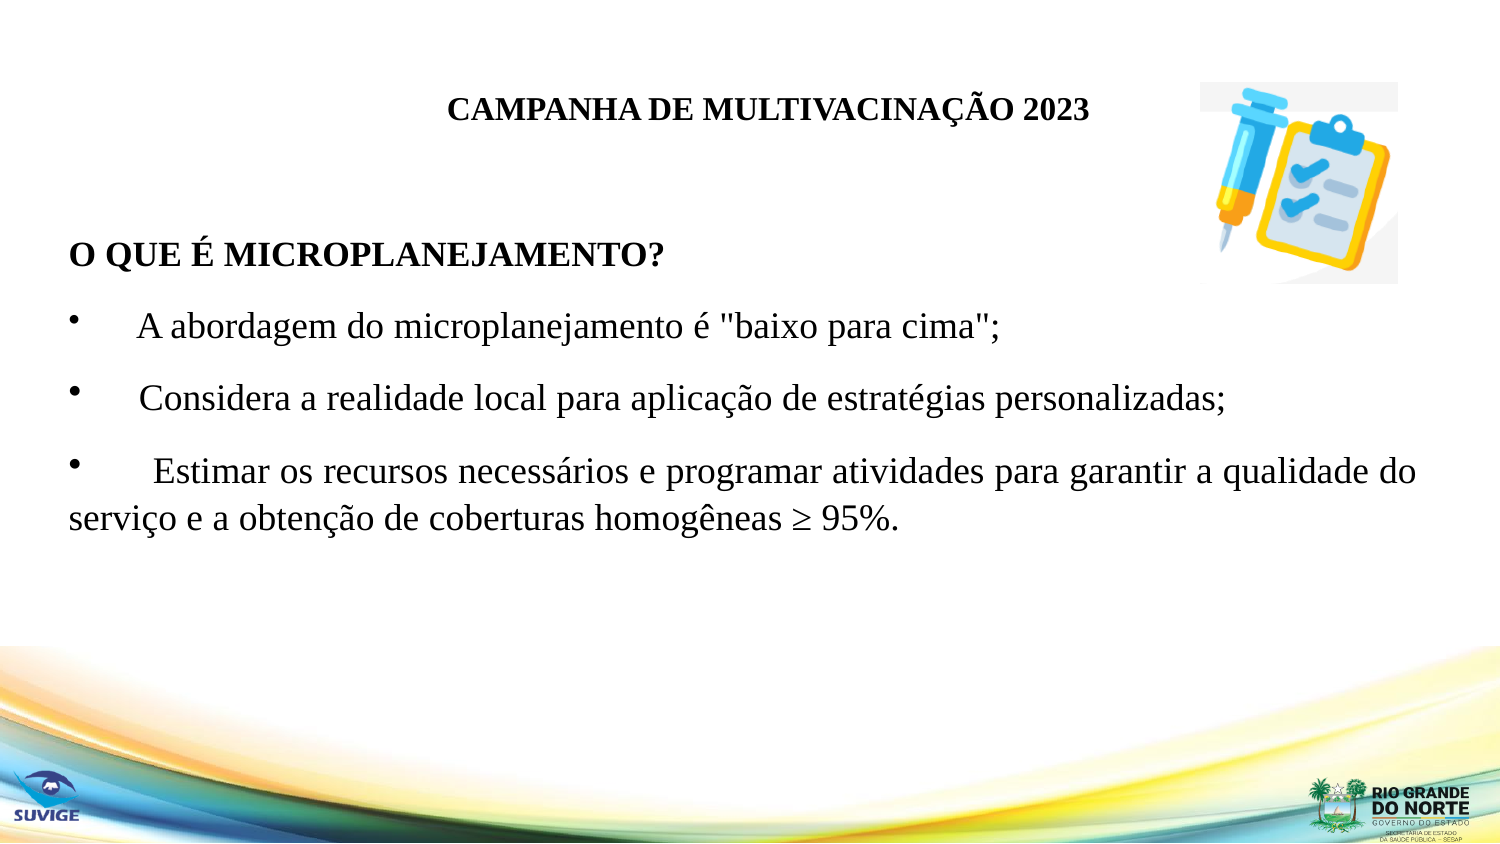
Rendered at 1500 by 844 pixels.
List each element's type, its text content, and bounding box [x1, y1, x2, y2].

subtitle O QUE É MICROPLANEJAMENTO? A abordagem do microplanejamento é "baixo para cima"; Considera a realidade local para aplicação de estratégias personalizadas; Estimar os recursos necessários e programar atividades para garantir a qualidade do serviço e a obtenção de coberturas homogêneas ≥ 95%. [68, 152, 1419, 753]
title CAMPANHA DE MULTIVACINAÇÃO 2023 [75, 33, 1425, 175]
picture [0, 646, 1500, 843]
picture [1200, 82, 1398, 284]
